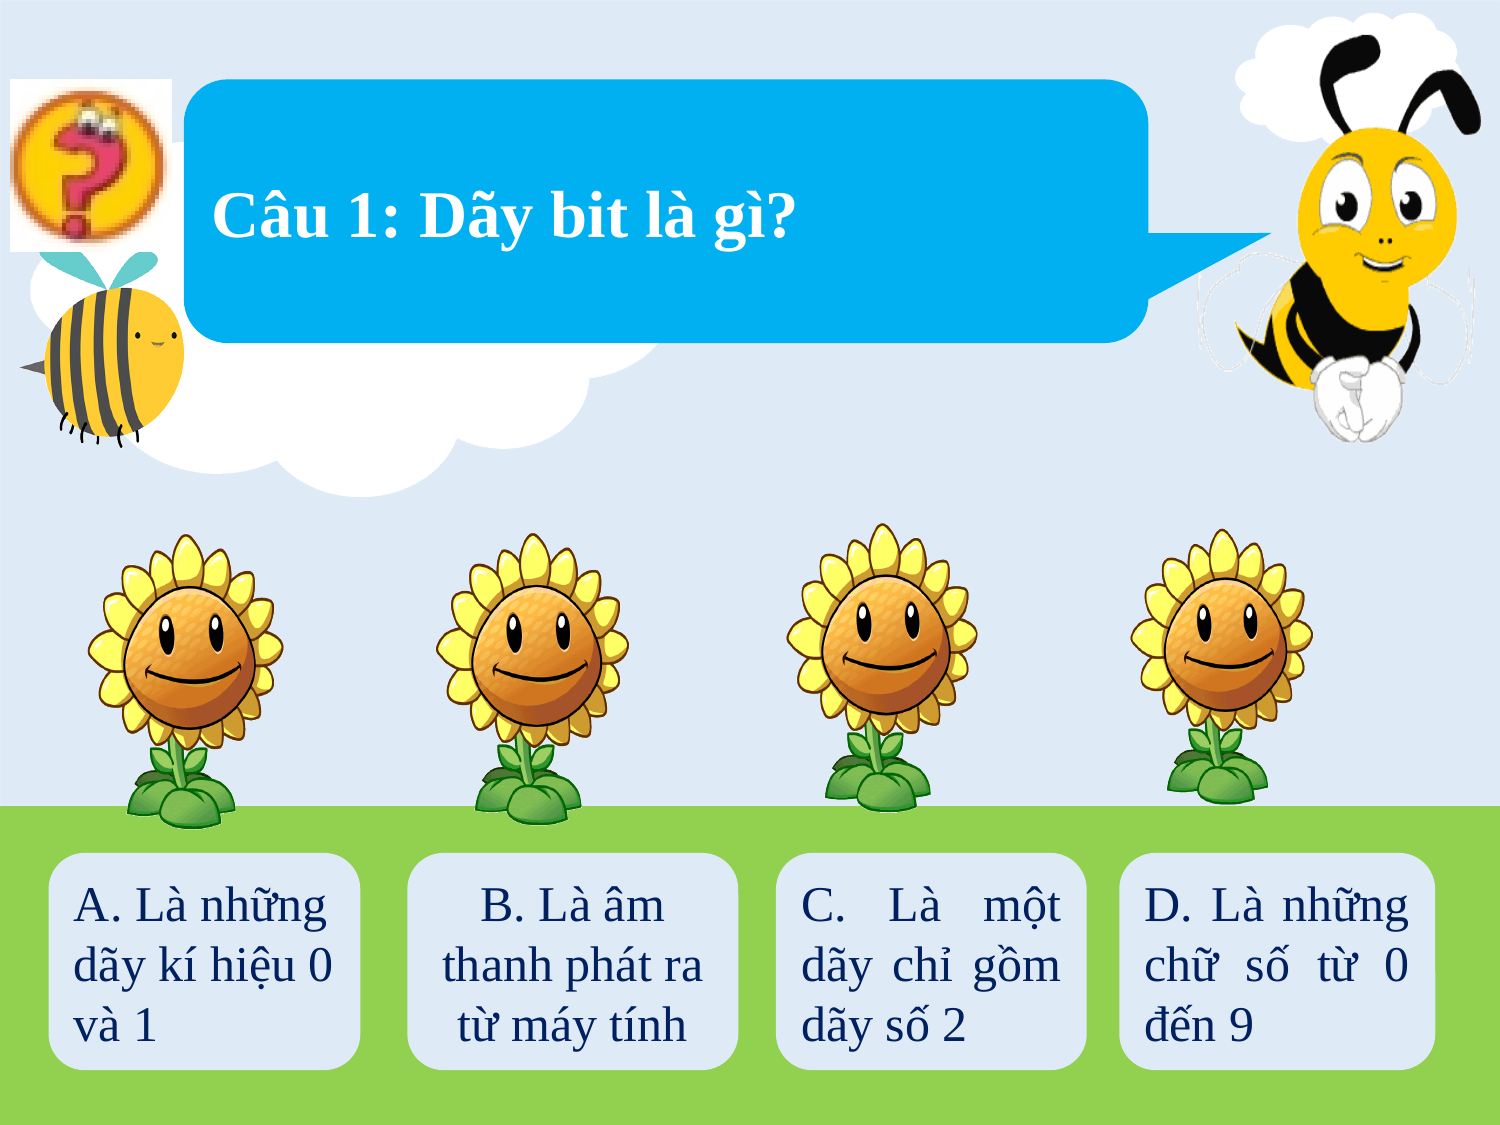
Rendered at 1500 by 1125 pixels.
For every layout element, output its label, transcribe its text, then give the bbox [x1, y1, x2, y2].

text_box C. Là một dãy chỉ gồm dãy số 2 [774, 851, 1088, 1072]
text_box B. Là âm thanh phát ra từ máy tính [406, 851, 740, 1072]
text_box D. Là những chữ số từ 0 đến 9 [1118, 851, 1437, 1072]
text_box Câu 1: Dãy bit là gì? [182, 78, 1162, 345]
text_box A. Là những dãy kí hiệu 0 và 1 [47, 853, 362, 1072]
picture [0, 0, 1500, 1125]
